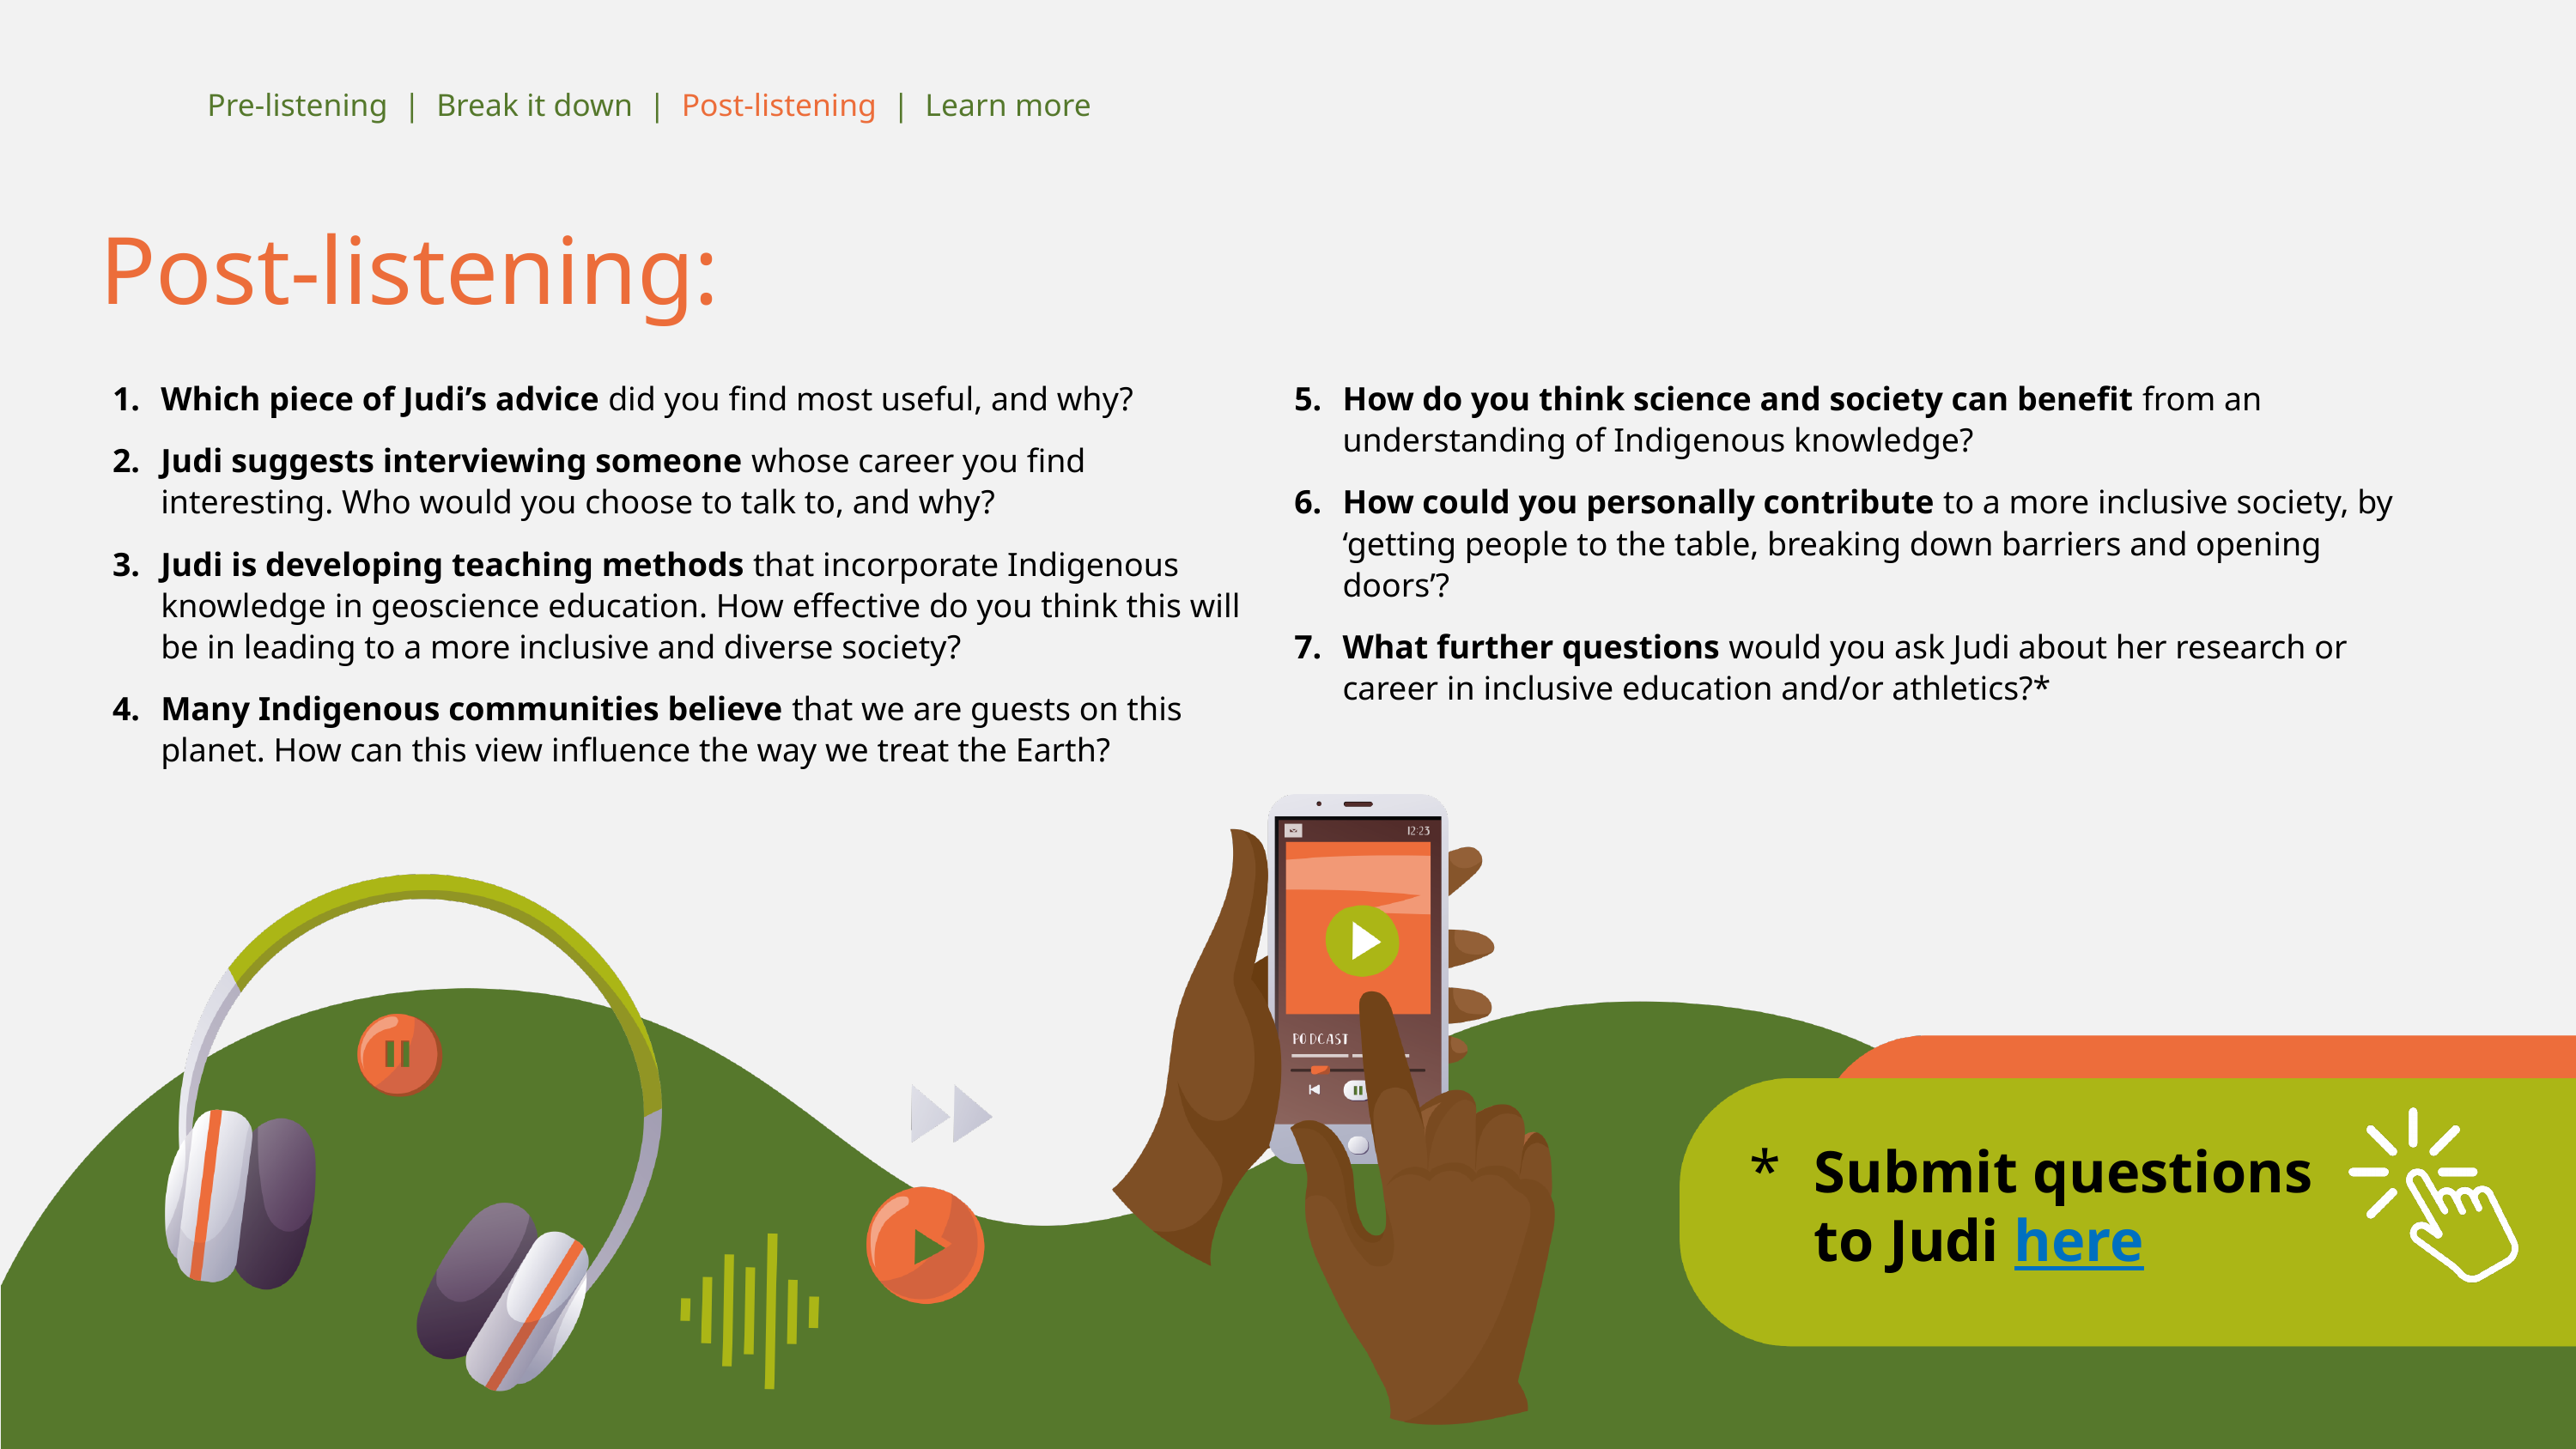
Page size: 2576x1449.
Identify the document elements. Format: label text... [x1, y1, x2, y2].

picture [1, 794, 2576, 1449]
text_box Post-listening: [100, 213, 1404, 324]
text_box Pre-listening | Break it down | Post-listening | Learn more [96, 80, 1203, 123]
text_box Which piece of Judi’s advice did you find most useful, and why? Judi suggests interviewing someone whose career you find interesting. Who would you choose to talk to, and why? Judi is developing teaching methods that incorporate Indigenous knowledge in geoscience education. How effective do you think this will be in leading to a more inclusive and diverse society? Many Indigenous communities believe that we are guests on this planet. How can this view influence the way we treat the Earth? How do you think science and society can benefit from an understanding of Indigenous knowledge? How could you personally contribute to a more inclusive society, by ‘getting people to the table, breaking down barriers and opening doors’? What further questions would you ask Judi about her research or career in inclusive education and/or athletics?* [100, 369, 2439, 791]
